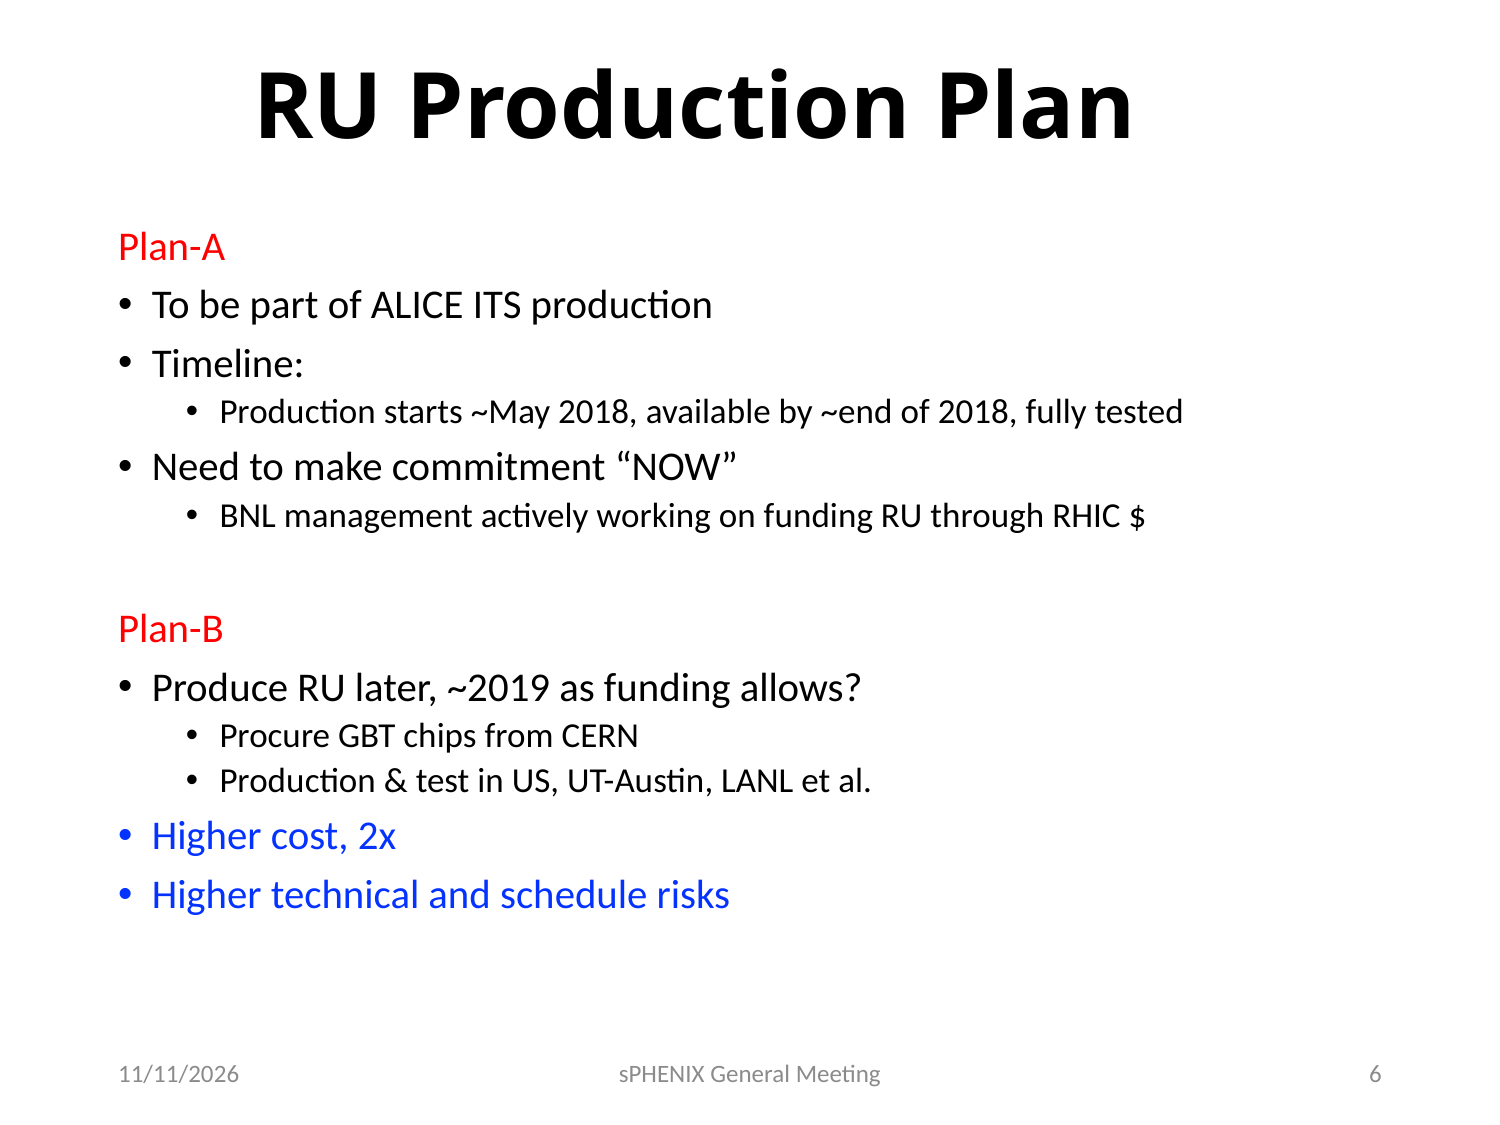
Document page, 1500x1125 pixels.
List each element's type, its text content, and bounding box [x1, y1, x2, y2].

title RU Production Plan [238, 0, 1500, 218]
list Plan-A To be part of ALICE ITS production Timeline: Production starts ~May 2018, available by ~end of 2018, fully tested Need to make commitment “NOW” BNL management actively working on funding RU through RHIC $ Plan-B Produce RU later, ~2019 as funding allows? Procure GBT chips from CERN Production & test in US, UT-Austin, LANL et al. Higher cost, 2x Higher technical and schedule risks [103, 217, 1397, 932]
slide_number 6 [1059, 1042, 1397, 1103]
footer sPHENIX General Meeting [496, 1042, 1004, 1103]
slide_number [103, 1042, 441, 1103]
